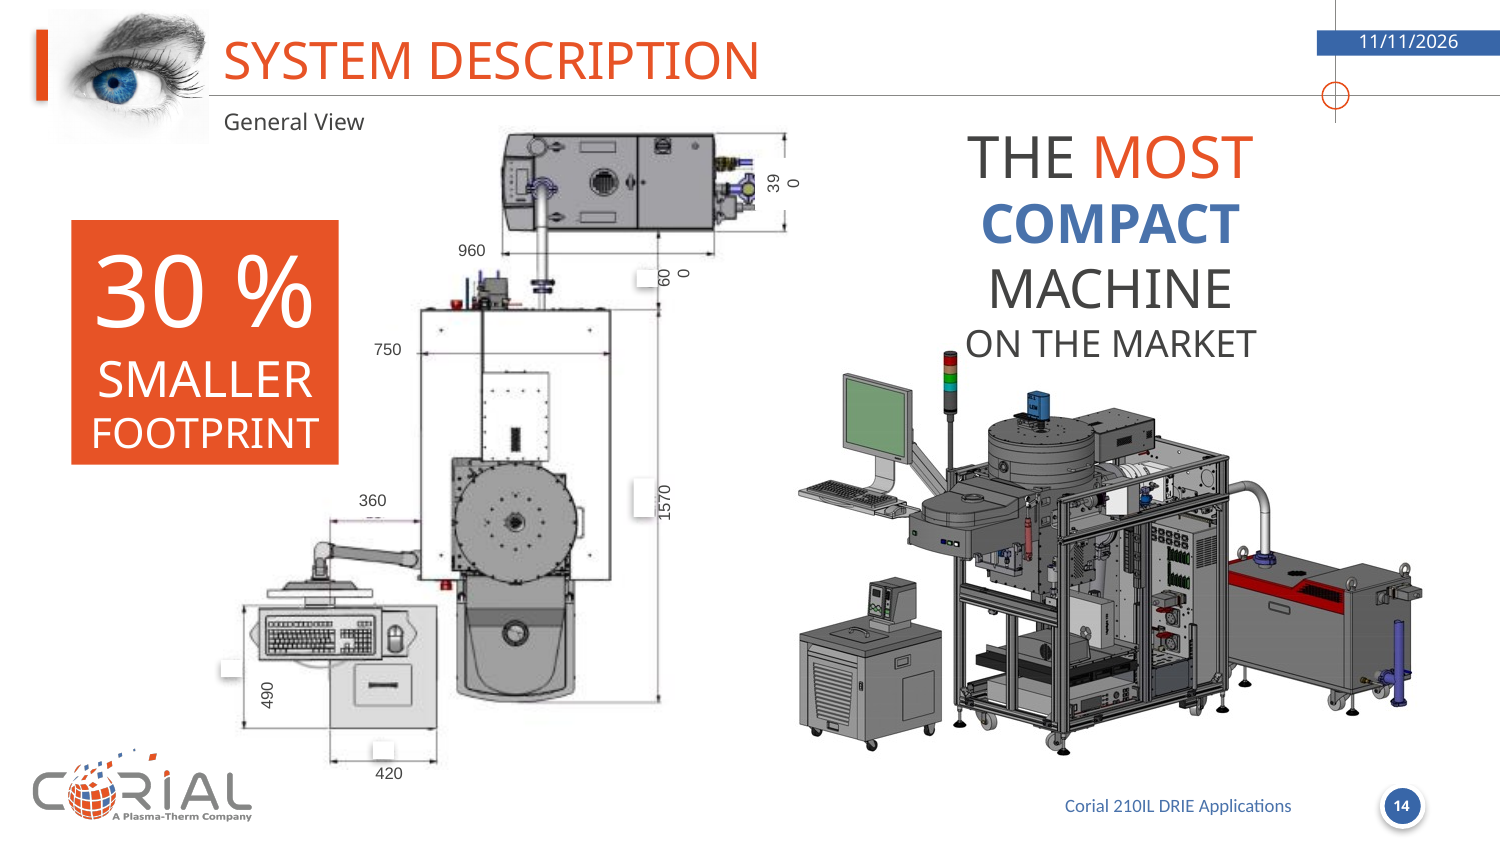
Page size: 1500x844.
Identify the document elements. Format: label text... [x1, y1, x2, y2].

footer Corial 210IL DRIE Applications [1021, 792, 1336, 824]
text_box THE MOST COMPACT MACHINE ON THE MARKET [940, 112, 1281, 342]
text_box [220, 124, 806, 792]
title System description [208, 20, 1318, 98]
list General View [208, 100, 622, 144]
text_box 30 % SMALLER FOOTPRINT [71, 220, 215, 465]
picture [48, 9, 209, 144]
picture [806, 343, 1427, 785]
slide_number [1316, 30, 1500, 56]
slide_number 14 [1376, 791, 1427, 827]
